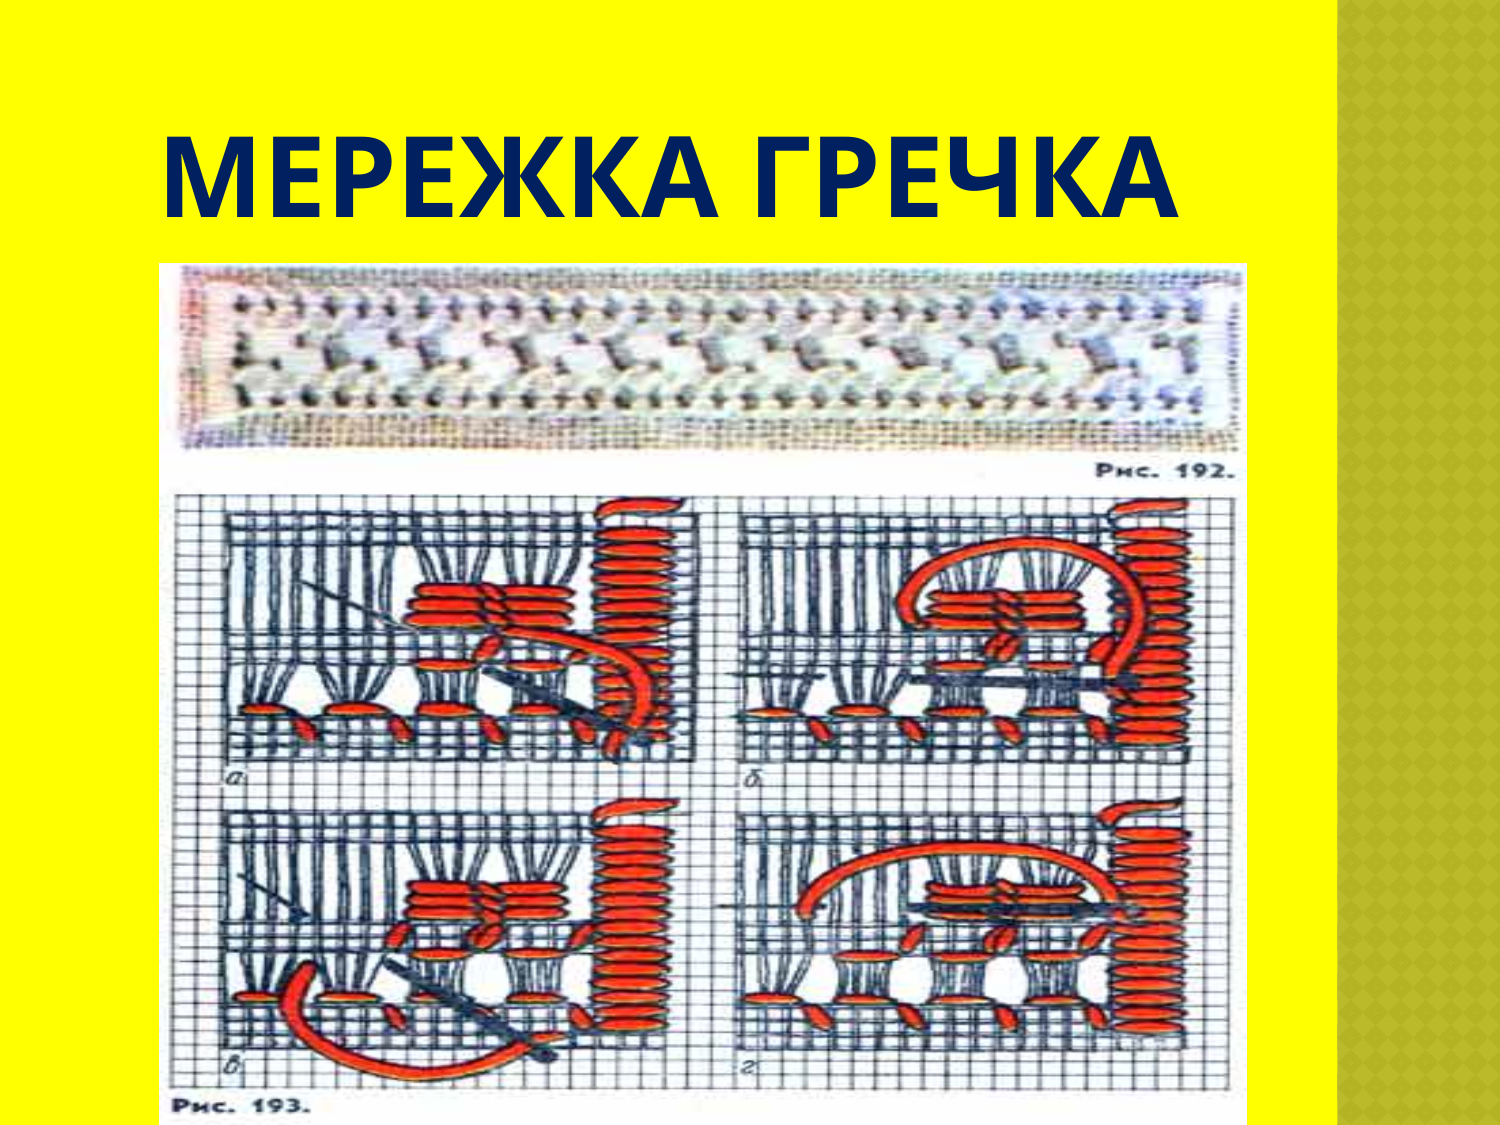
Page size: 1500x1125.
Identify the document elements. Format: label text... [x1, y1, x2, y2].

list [158, 263, 1247, 1125]
title Мережка гречка [75, 52, 1263, 240]
